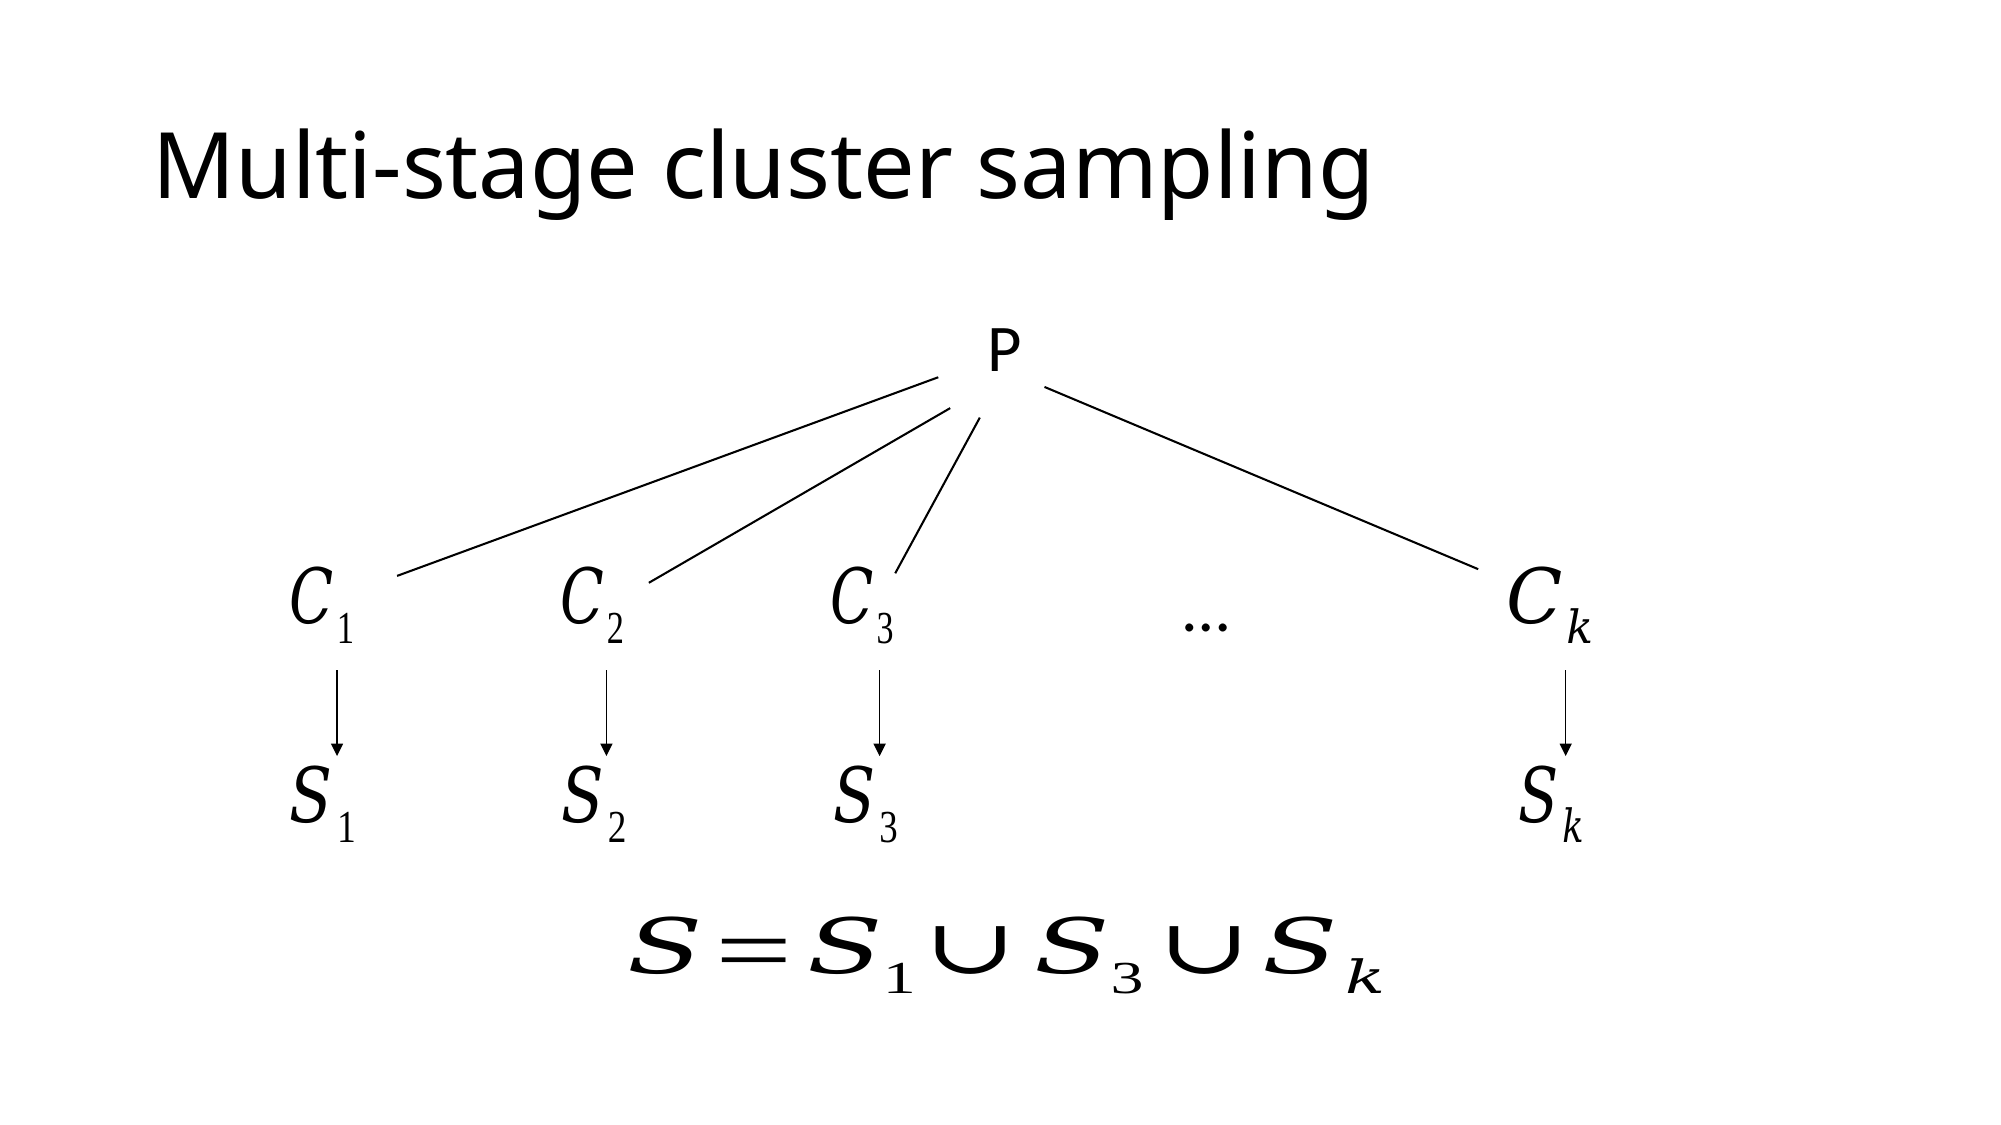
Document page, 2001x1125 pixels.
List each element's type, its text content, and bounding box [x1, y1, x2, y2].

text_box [396, 377, 939, 576]
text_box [951, 417, 980, 574]
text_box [1044, 386, 1479, 570]
text_box P [973, 297, 1038, 393]
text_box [648, 408, 951, 583]
text_box … [1168, 570, 1234, 652]
title Multi-stage cluster sampling [137, 59, 1863, 278]
